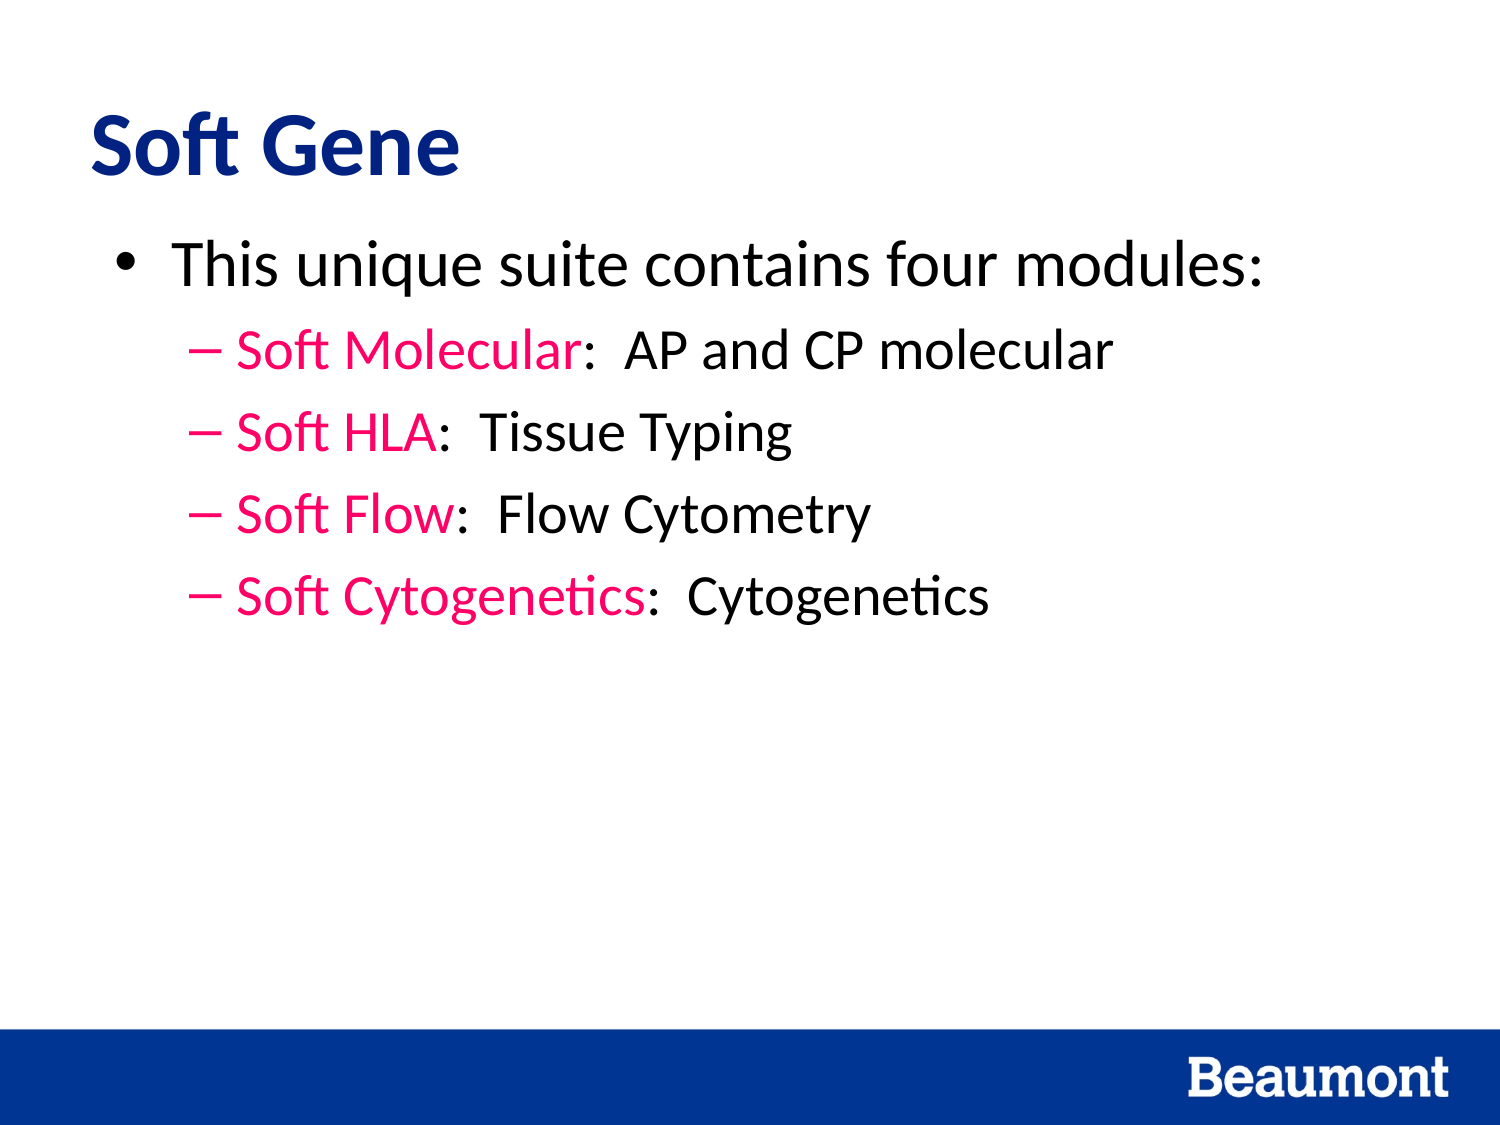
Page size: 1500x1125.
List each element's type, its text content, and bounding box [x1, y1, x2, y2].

title Soft Gene [75, 45, 1425, 233]
picture [0, 1024, 1500, 1125]
list This unique suite contains four modules: Soft Molecular: AP and CP molecular Soft HLA: Tissue Typing Soft Flow: Flow Cytometry Soft Cytogenetics: Cytogenetics [99, 212, 1413, 963]
